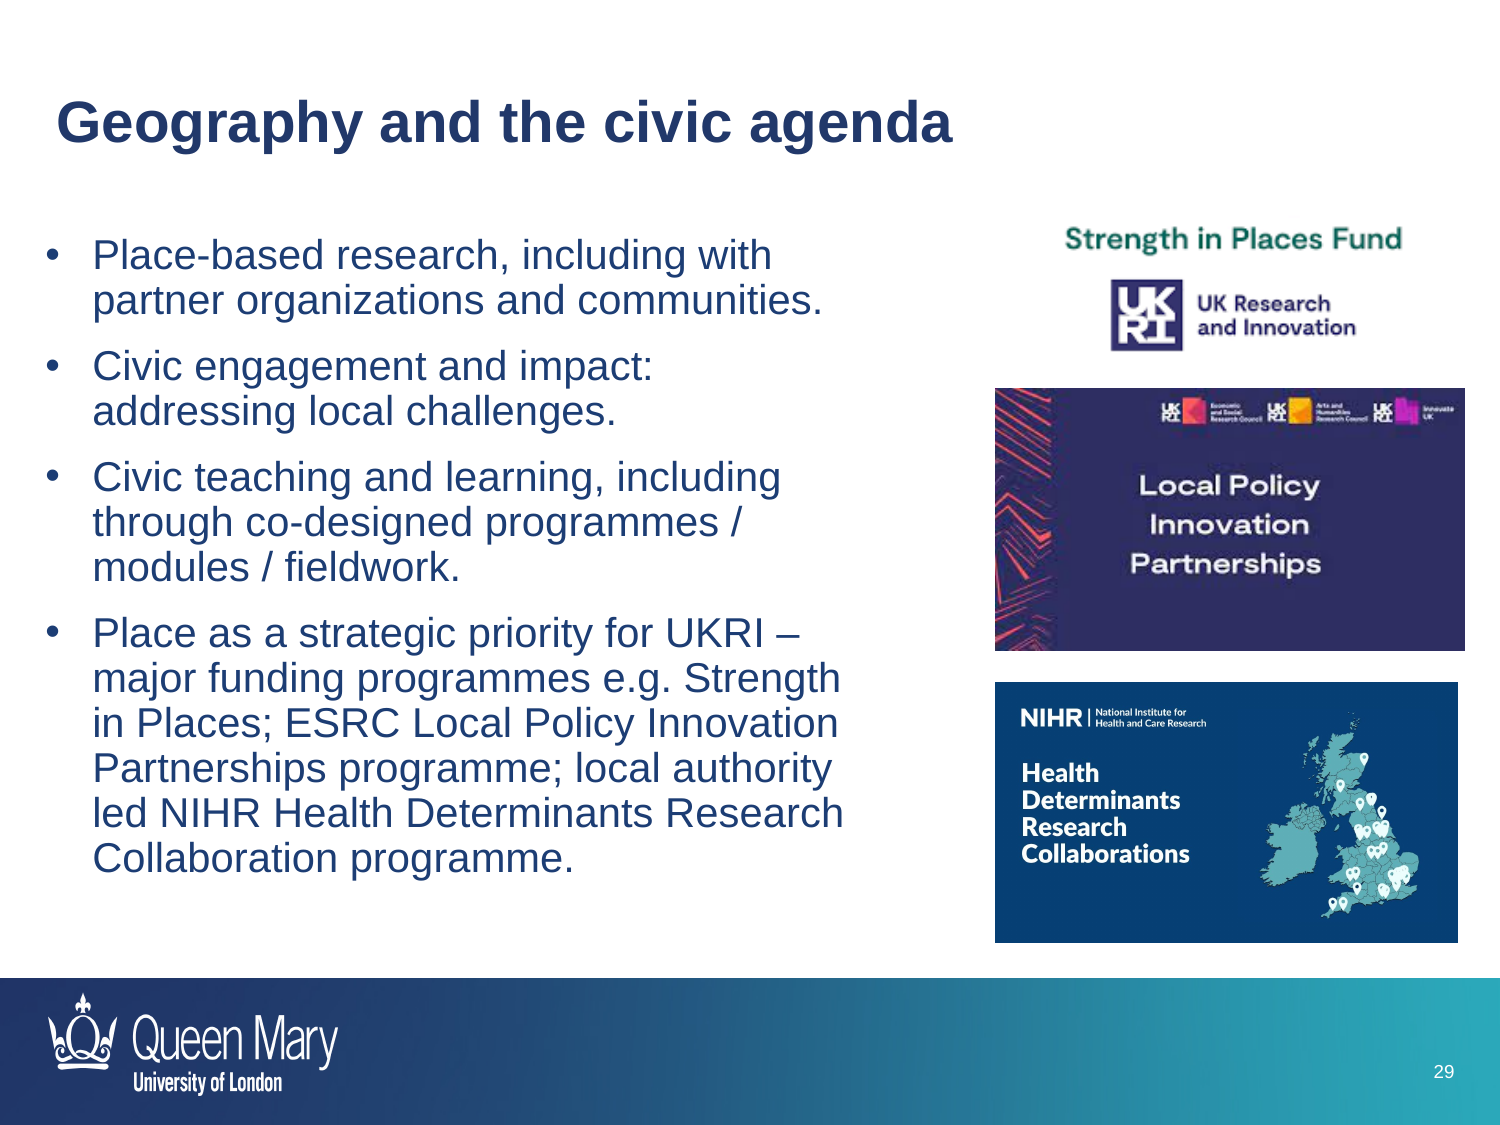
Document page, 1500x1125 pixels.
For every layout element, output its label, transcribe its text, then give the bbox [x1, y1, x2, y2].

picture [0, 978, 1500, 1125]
list Place-based research, including with partner organizations and communities. Civic engagement and impact: addressing local challenges. Civic teaching and learning, including through co-designed programmes / modules / fieldwork. Place as a strategic priority for UKRI – major funding programmes e.g. Strength in Places; ESRC Local Policy Innovation Partnerships programme; local authority led NIHR Health Determinants Research Collaboration programme. [30, 226, 884, 711]
list Geography and the civic agenda [41, 84, 1465, 255]
picture [995, 682, 1458, 943]
picture [995, 169, 1465, 651]
